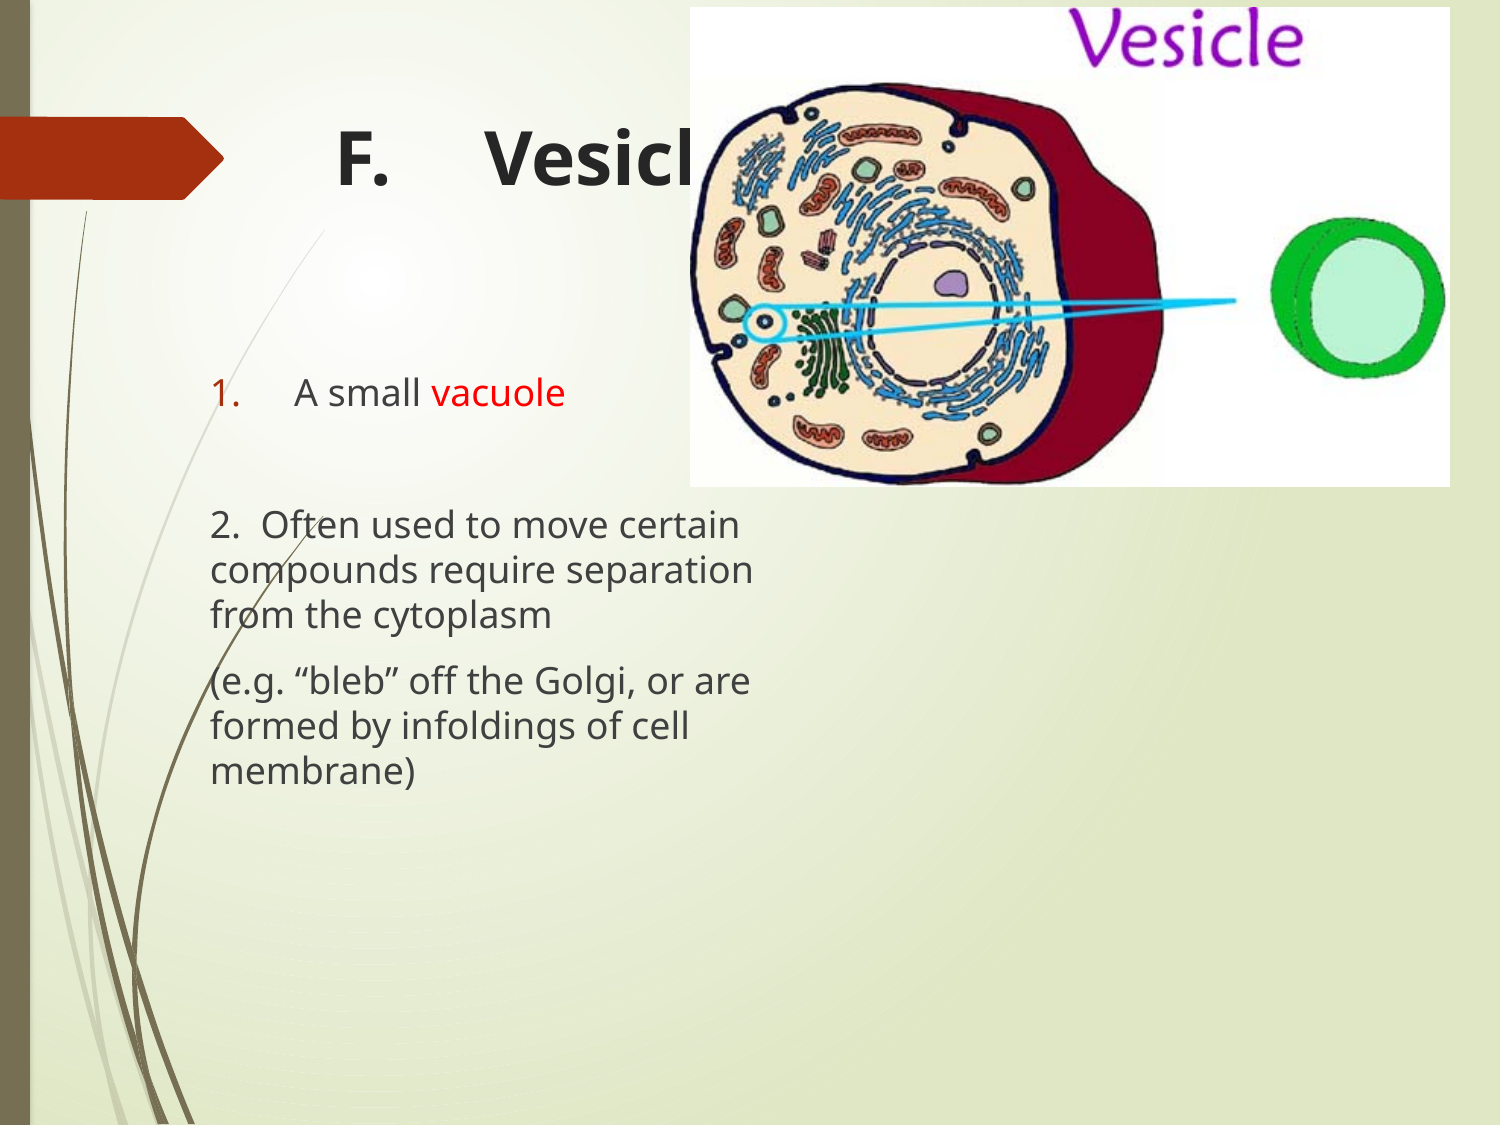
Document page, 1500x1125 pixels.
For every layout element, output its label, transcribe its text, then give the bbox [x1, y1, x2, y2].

title F. Vesicle [319, 102, 685, 313]
picture [690, 7, 1450, 488]
list A small vacuole 2. Often used to move certain compounds require separation from the cytoplasm (e.g. “bleb” off the Golgi, or are formed by infoldings of cell membrane) [194, 361, 858, 993]
